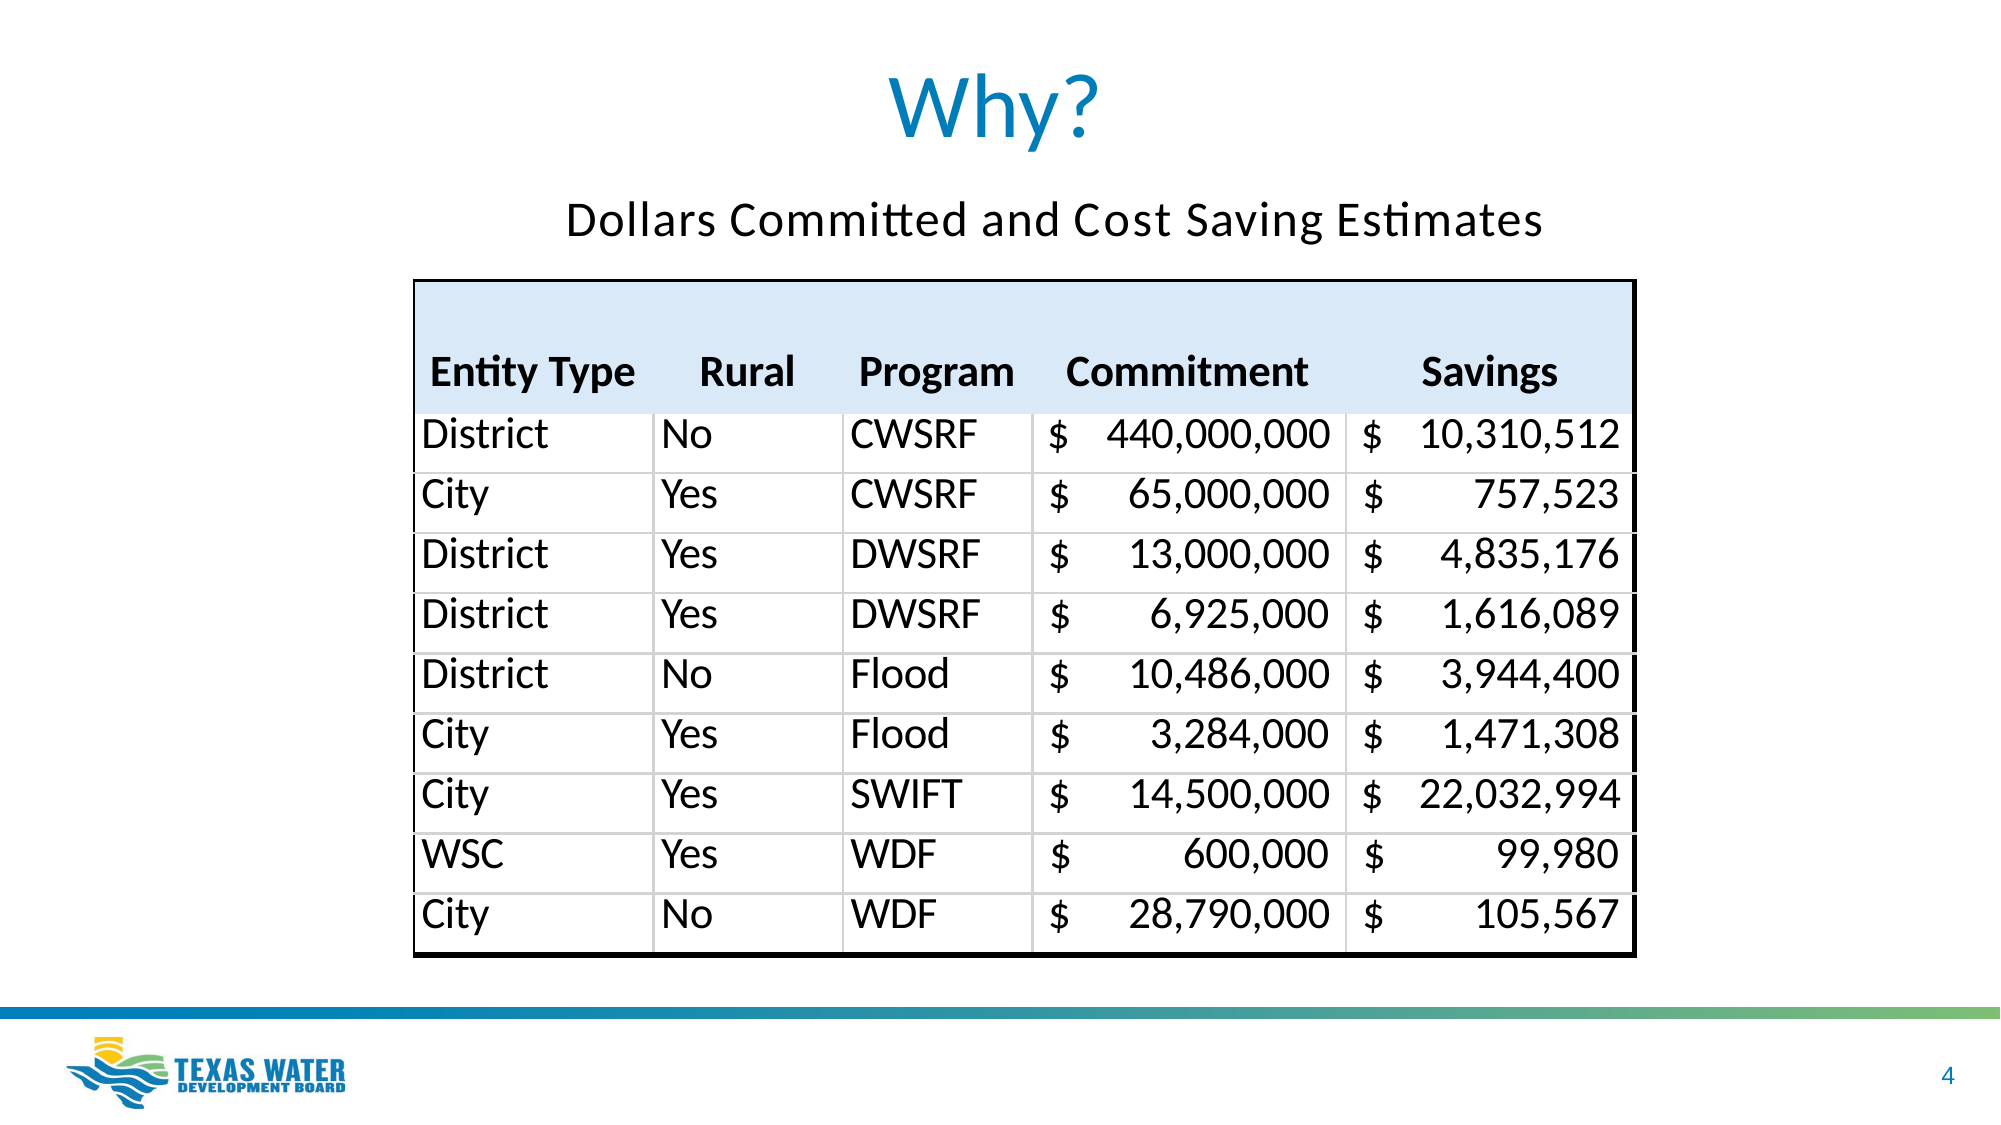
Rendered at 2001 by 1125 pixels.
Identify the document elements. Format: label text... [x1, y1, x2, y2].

table_cell City [415, 775, 652, 832]
table_header Entity Type [415, 282, 654, 414]
table_cell $ 10,310,512 [1347, 414, 1632, 472]
table_cell $ 99,980 [1347, 835, 1632, 892]
table_header Program [843, 282, 1032, 414]
table_cell $ 757,523 [1347, 474, 1632, 532]
title Why? [243, 26, 1757, 234]
table_cell No [655, 414, 842, 472]
table_cell WDF [844, 835, 1031, 892]
table_cell Yes [655, 594, 842, 652]
table_cell City [415, 715, 652, 772]
table_cell $ 1,471,308 [1347, 715, 1632, 772]
table_cell Yes [655, 715, 842, 772]
table_cell $ 65,000,000 [1034, 474, 1345, 532]
table_cell $ 6,925,000 [1034, 594, 1345, 652]
table_header Savings [1346, 282, 1632, 414]
table_cell No [655, 895, 842, 952]
table_cell DWSRF [844, 594, 1031, 652]
table_cell $ 600,000 [1034, 835, 1345, 892]
table_cell $ 14,500,000 [1034, 775, 1345, 832]
table_cell CWSRF [844, 414, 1031, 472]
table_cell $ 10,486,000 [1034, 655, 1345, 712]
picture [66, 1037, 345, 1109]
table_cell No [655, 655, 842, 712]
table_cell District [415, 414, 652, 472]
table_header Commitment [1032, 282, 1346, 414]
table_cell Yes [655, 474, 842, 532]
table_cell District [415, 655, 652, 712]
table_cell $ 1,616,089 [1347, 594, 1632, 652]
table_cell WSC [415, 835, 652, 892]
slide_number 4 [1921, 1059, 1979, 1125]
table_cell District [415, 594, 652, 652]
table_cell District [415, 534, 652, 592]
table_cell Yes [655, 775, 842, 832]
table_cell Yes [655, 835, 842, 892]
table_cell Flood [844, 715, 1031, 772]
table_cell Yes [655, 534, 842, 592]
table_cell $ 22,032,994 [1347, 775, 1632, 832]
table_cell $ 13,000,000 [1034, 534, 1345, 592]
table_cell Flood [844, 655, 1031, 712]
table_cell City [415, 895, 652, 952]
table_cell DWSRF [844, 534, 1031, 592]
table_cell $ 3,284,000 [1034, 715, 1345, 772]
table_cell $ 3,944,400 [1347, 655, 1632, 712]
table_cell WDF [844, 895, 1031, 952]
table_cell CWSRF [844, 474, 1031, 532]
table_cell SWIFT [844, 775, 1031, 832]
text_box Dollars Committed and Cost Saving Estimates [563, 183, 1562, 246]
table_cell City [415, 474, 652, 532]
table_header Rural [654, 282, 843, 414]
table_cell $ 28,790,000 [1034, 895, 1345, 952]
table_cell $ 105,567 [1347, 895, 1632, 952]
picture [492, 1007, 2000, 1019]
table_cell $ 4,835,176 [1347, 534, 1632, 592]
table_cell $ 440,000,000 [1034, 414, 1345, 472]
